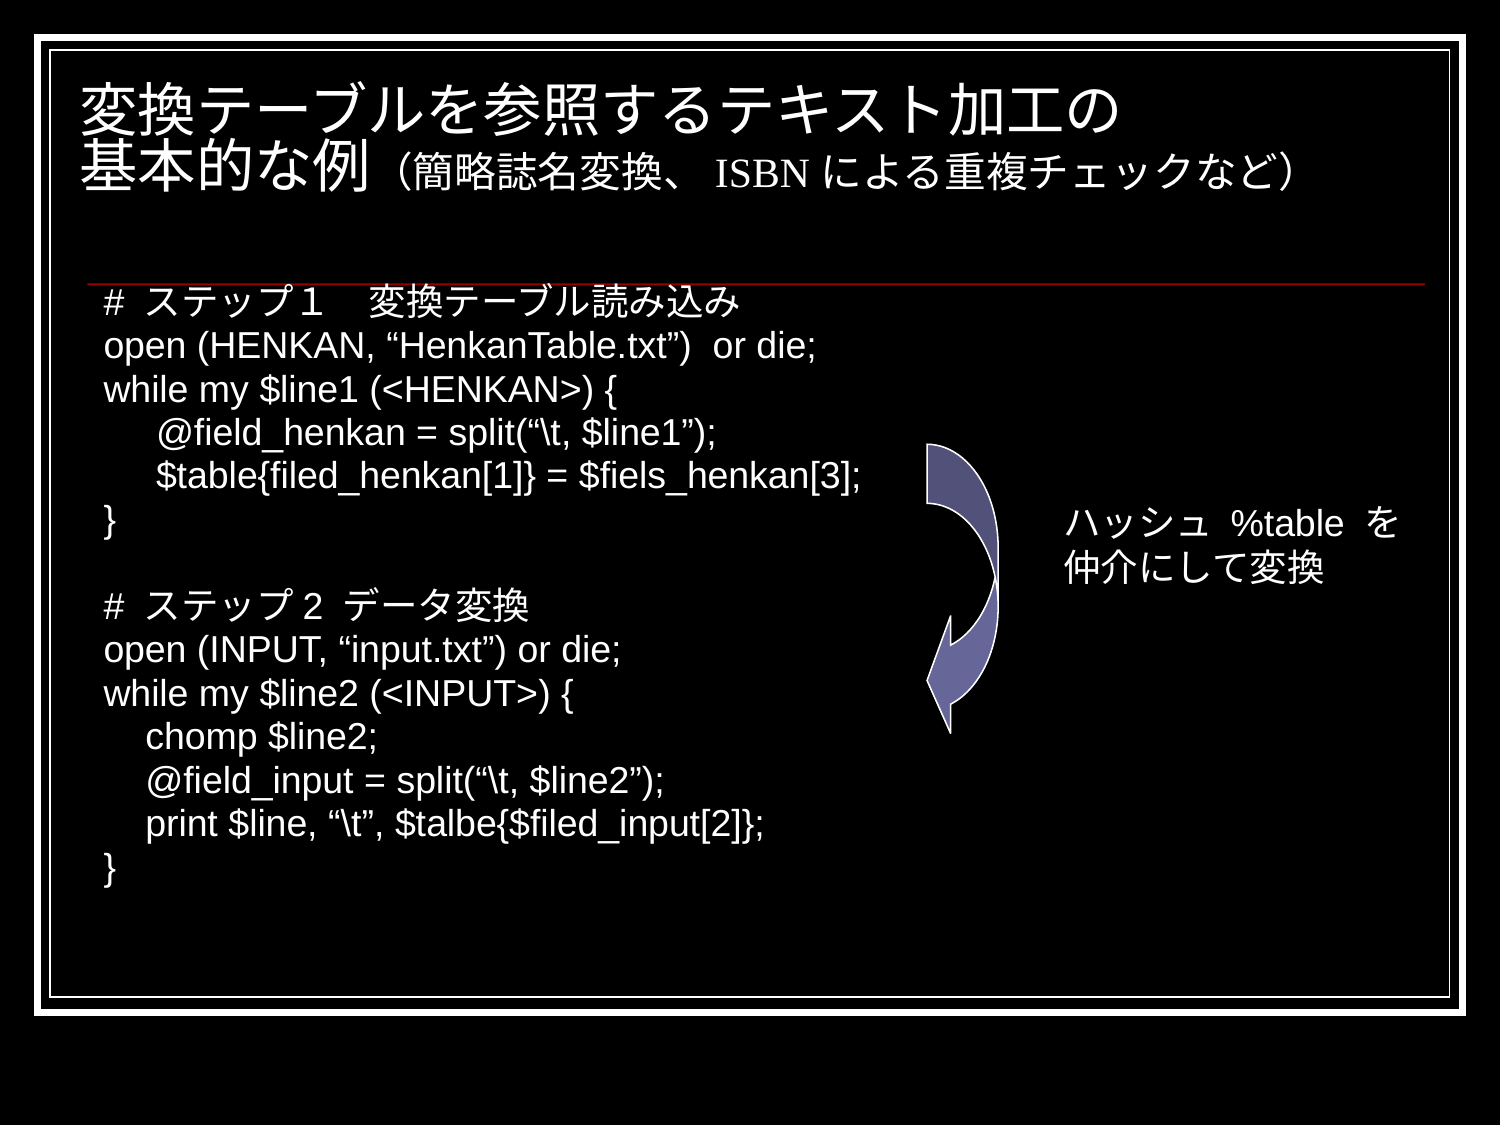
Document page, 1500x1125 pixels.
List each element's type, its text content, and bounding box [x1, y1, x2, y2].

text_box [927, 444, 999, 734]
title 変換テーブルを参照するテキスト加工の 基本的な例（簡略誌名変換、ISBNによる重複チェックなど） [64, 90, 1403, 206]
list # ステップ１ 変換テーブル読み込み open (HENKAN, “HenkanTable.txt”) or die; while my $line1 (<HENKAN>) { @field_henkan = split(“\t, $line1”); $table{filed_henkan[1]} = $fiels_henkan[3]; } # ステップ2 データ変換 open (INPUT, “input.txt”) or die; while my $line2 (<INPUT>) { chomp $line2; @field_input = split(“\t, $line2”); print $line, “\t”, $talbe{$filed_input[2]}; } [88, 278, 939, 929]
text_box ハッシュ %table を 仲介にして変換 [1048, 491, 1417, 597]
